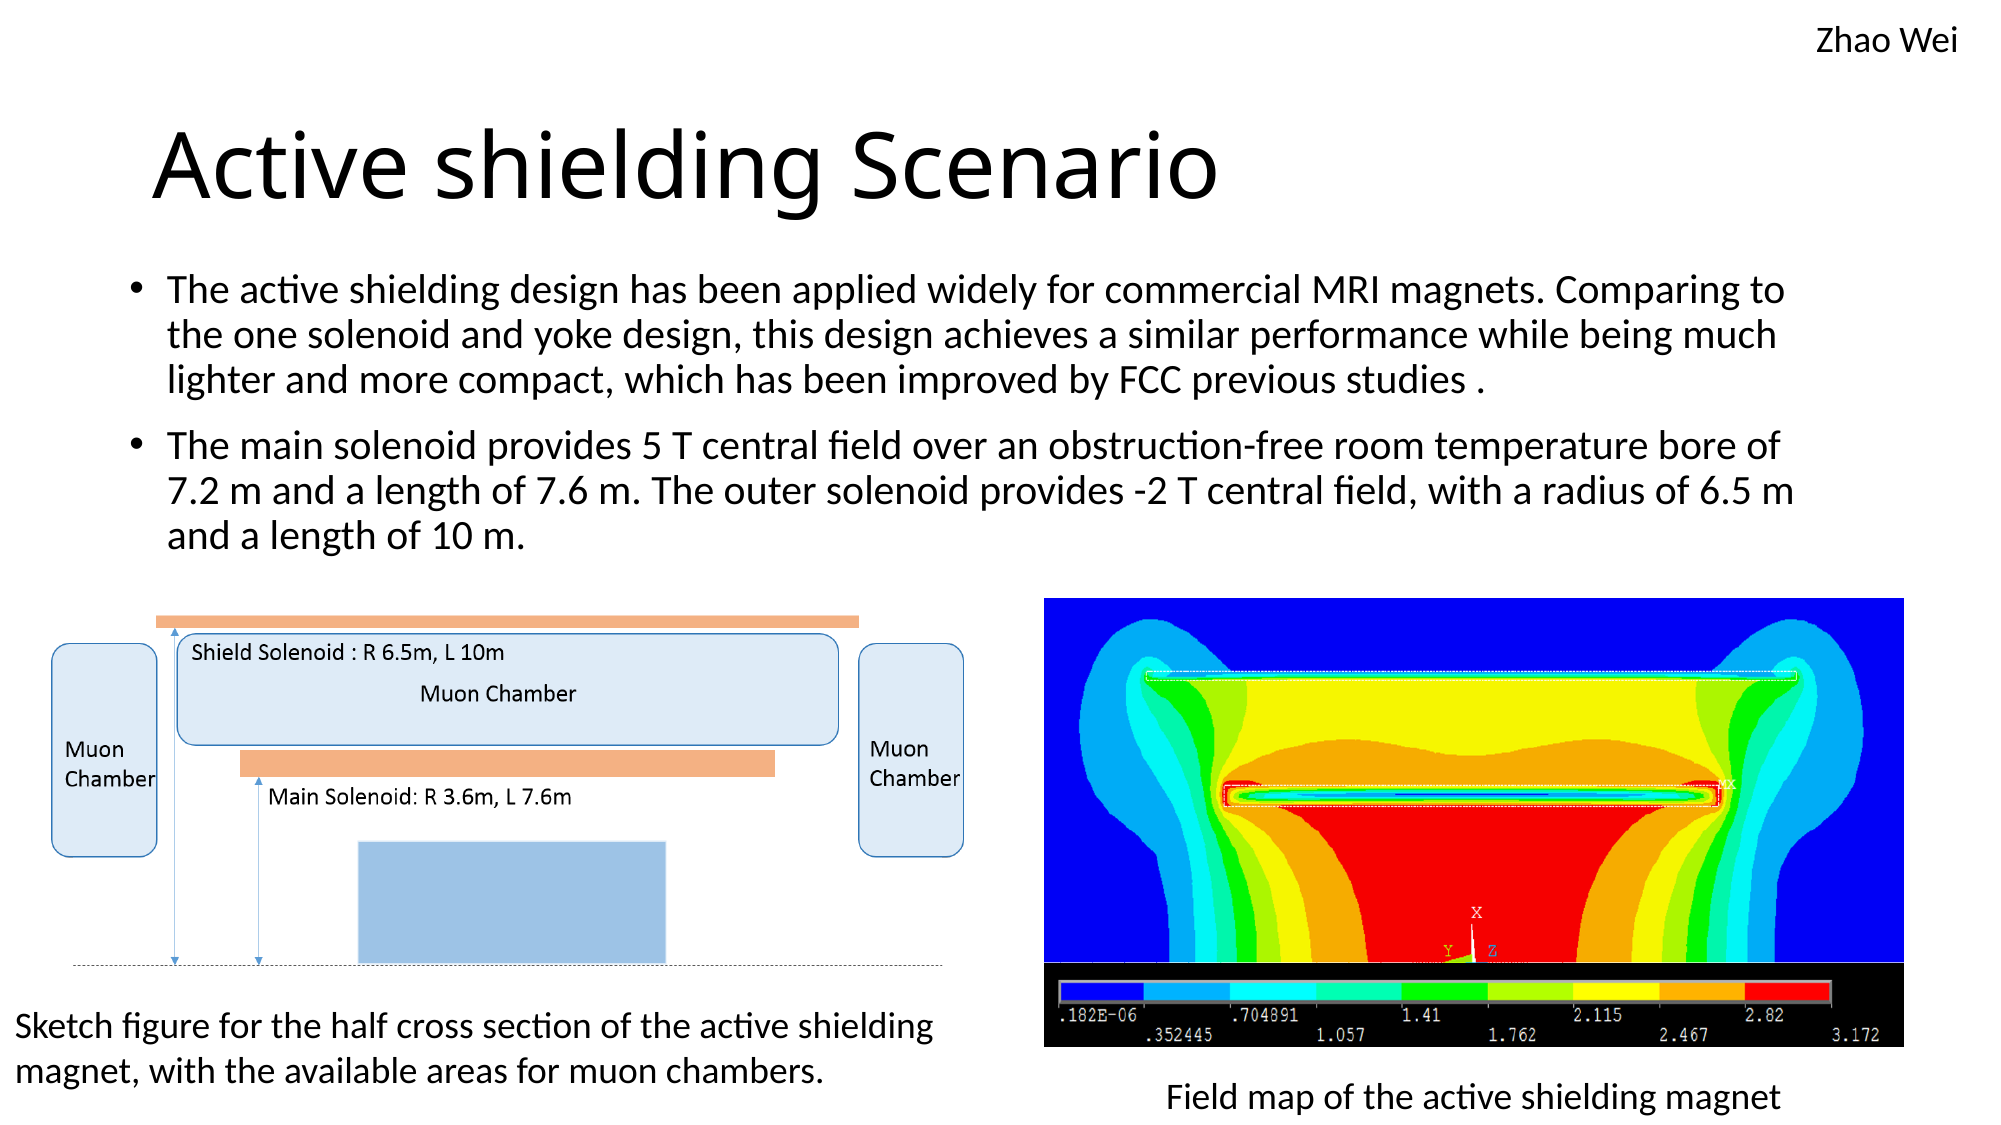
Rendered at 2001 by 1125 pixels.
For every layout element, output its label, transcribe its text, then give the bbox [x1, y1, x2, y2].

text_box Field map of the active shielding magnet [1151, 1064, 1798, 1125]
text_box Zhao Wei [1801, 7, 1986, 68]
picture [1044, 598, 1904, 1047]
text_box Sketch figure for the half cross section of the active shielding magnet, with the available areas for muon chambers. [0, 993, 1000, 1099]
title Active shielding Scenario [137, 59, 1863, 278]
list The active shielding design has been applied widely for commercial MRI magnets. Comparing to the one solenoid and yoke design, this design achieves a similar performance while being much lighter and more compact, which has been improved by FCC previous studies . The main solenoid provides 5 T central field over an obstruction-free room temperature bore of 7.2 m and a length of 7.6 m. The outer solenoid provides -2 T central field, with a radius of 6.5 m and a length of 10 m. [114, 259, 1840, 974]
picture [49, 598, 975, 974]
